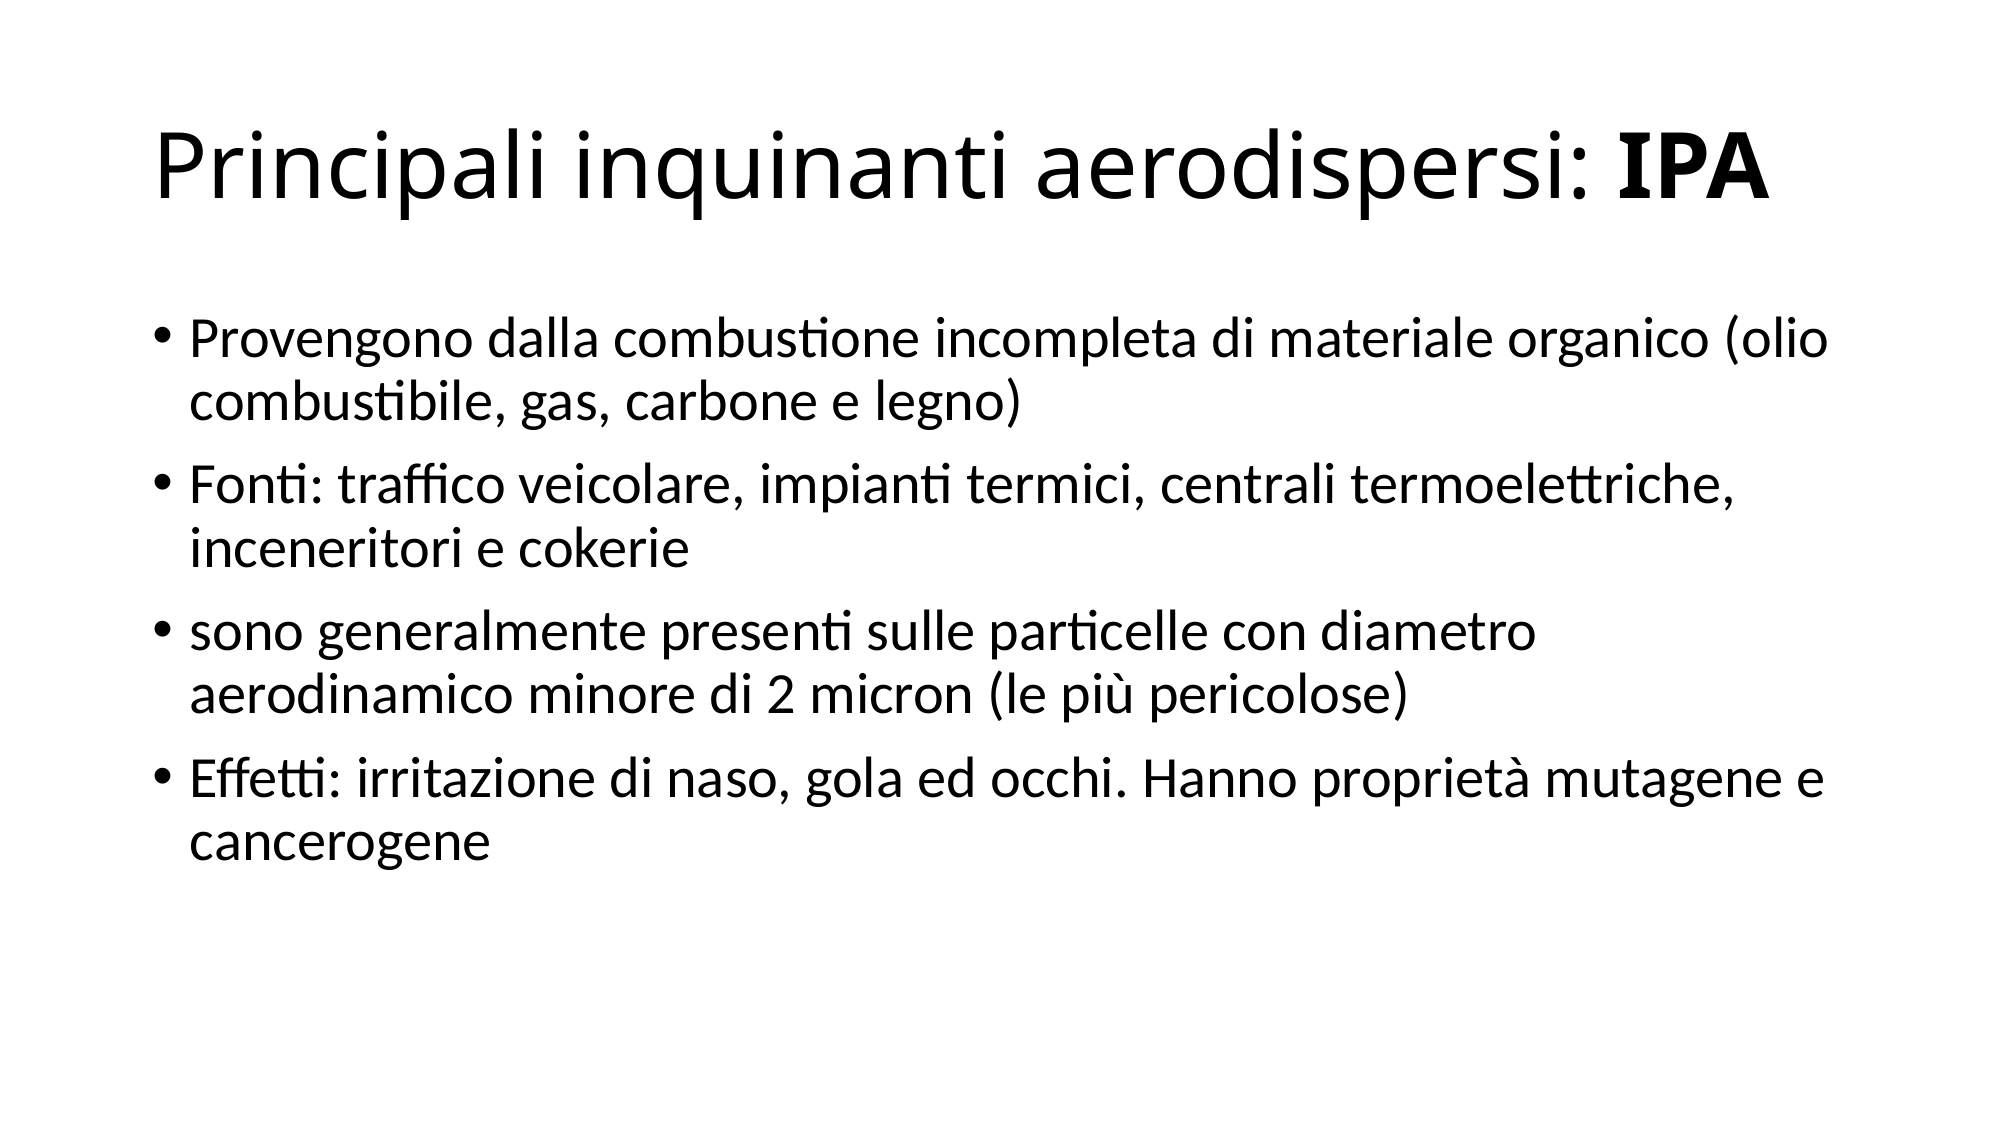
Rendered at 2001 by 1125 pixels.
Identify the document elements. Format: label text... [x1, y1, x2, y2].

list Provengono dalla combustione incompleta di materiale organico (olio combustibile, gas, carbone e legno) Fonti: traffico veicolare, impianti termici, centrali termoelettriche, inceneritori e cokerie sono generalmente presenti sulle particelle con diametro aerodinamico minore di 2 micron (le più pericolose) Effetti: irritazione di naso, gola ed occhi. Hanno proprietà mutagene e cancerogene [137, 299, 1863, 1014]
title Principali inquinanti aerodispersi: IPA [137, 59, 1863, 278]
